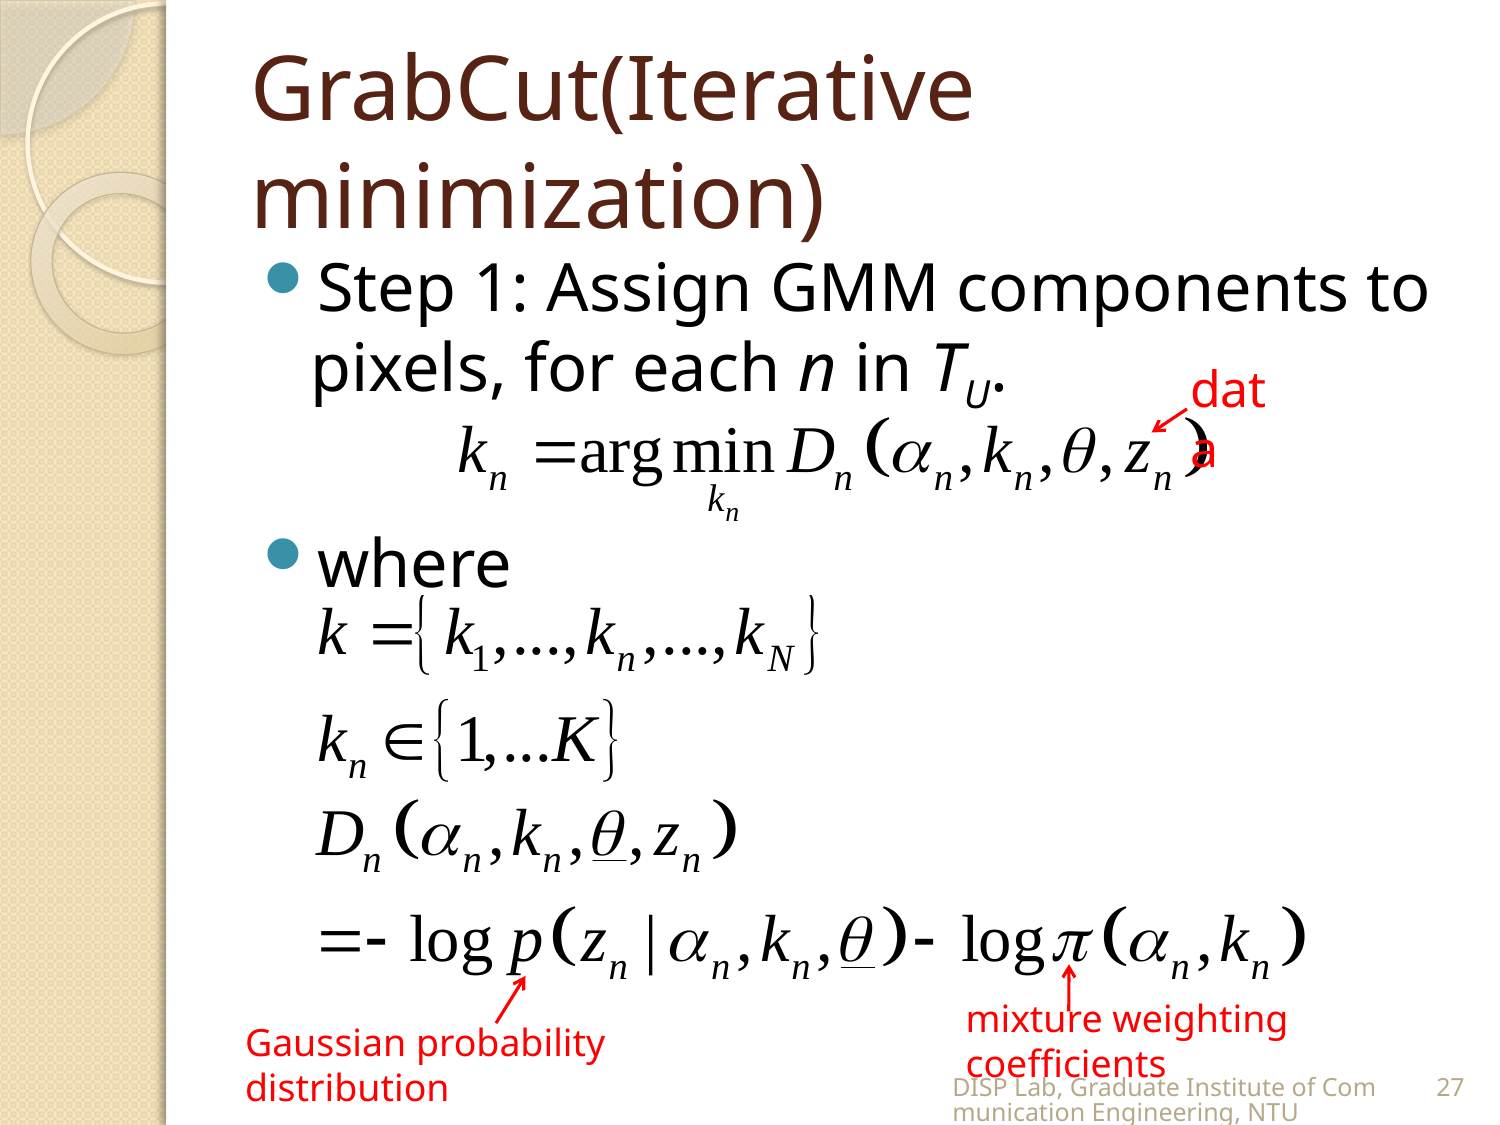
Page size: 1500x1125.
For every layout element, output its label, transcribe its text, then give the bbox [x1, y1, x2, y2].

slide_number 27 [1413, 1034, 1488, 1113]
text_box Gaussian probability distribution [230, 1011, 762, 1117]
list Step 1: Assign GMM components to pixels, for each n in TU. where [235, 237, 1466, 1025]
footer DISP Lab, Graduate Institute of Communication Engineering, NTU [937, 1034, 1413, 1113]
text_box data [1175, 349, 1306, 485]
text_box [313, 594, 833, 788]
text_box mixture weighting coefficients [950, 987, 1447, 1093]
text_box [454, 414, 1207, 528]
title GrabCut(Iterative minimization) [235, 45, 1466, 233]
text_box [311, 795, 1306, 988]
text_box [661, 360, 698, 422]
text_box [1151, 408, 1188, 433]
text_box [486, 984, 535, 1015]
